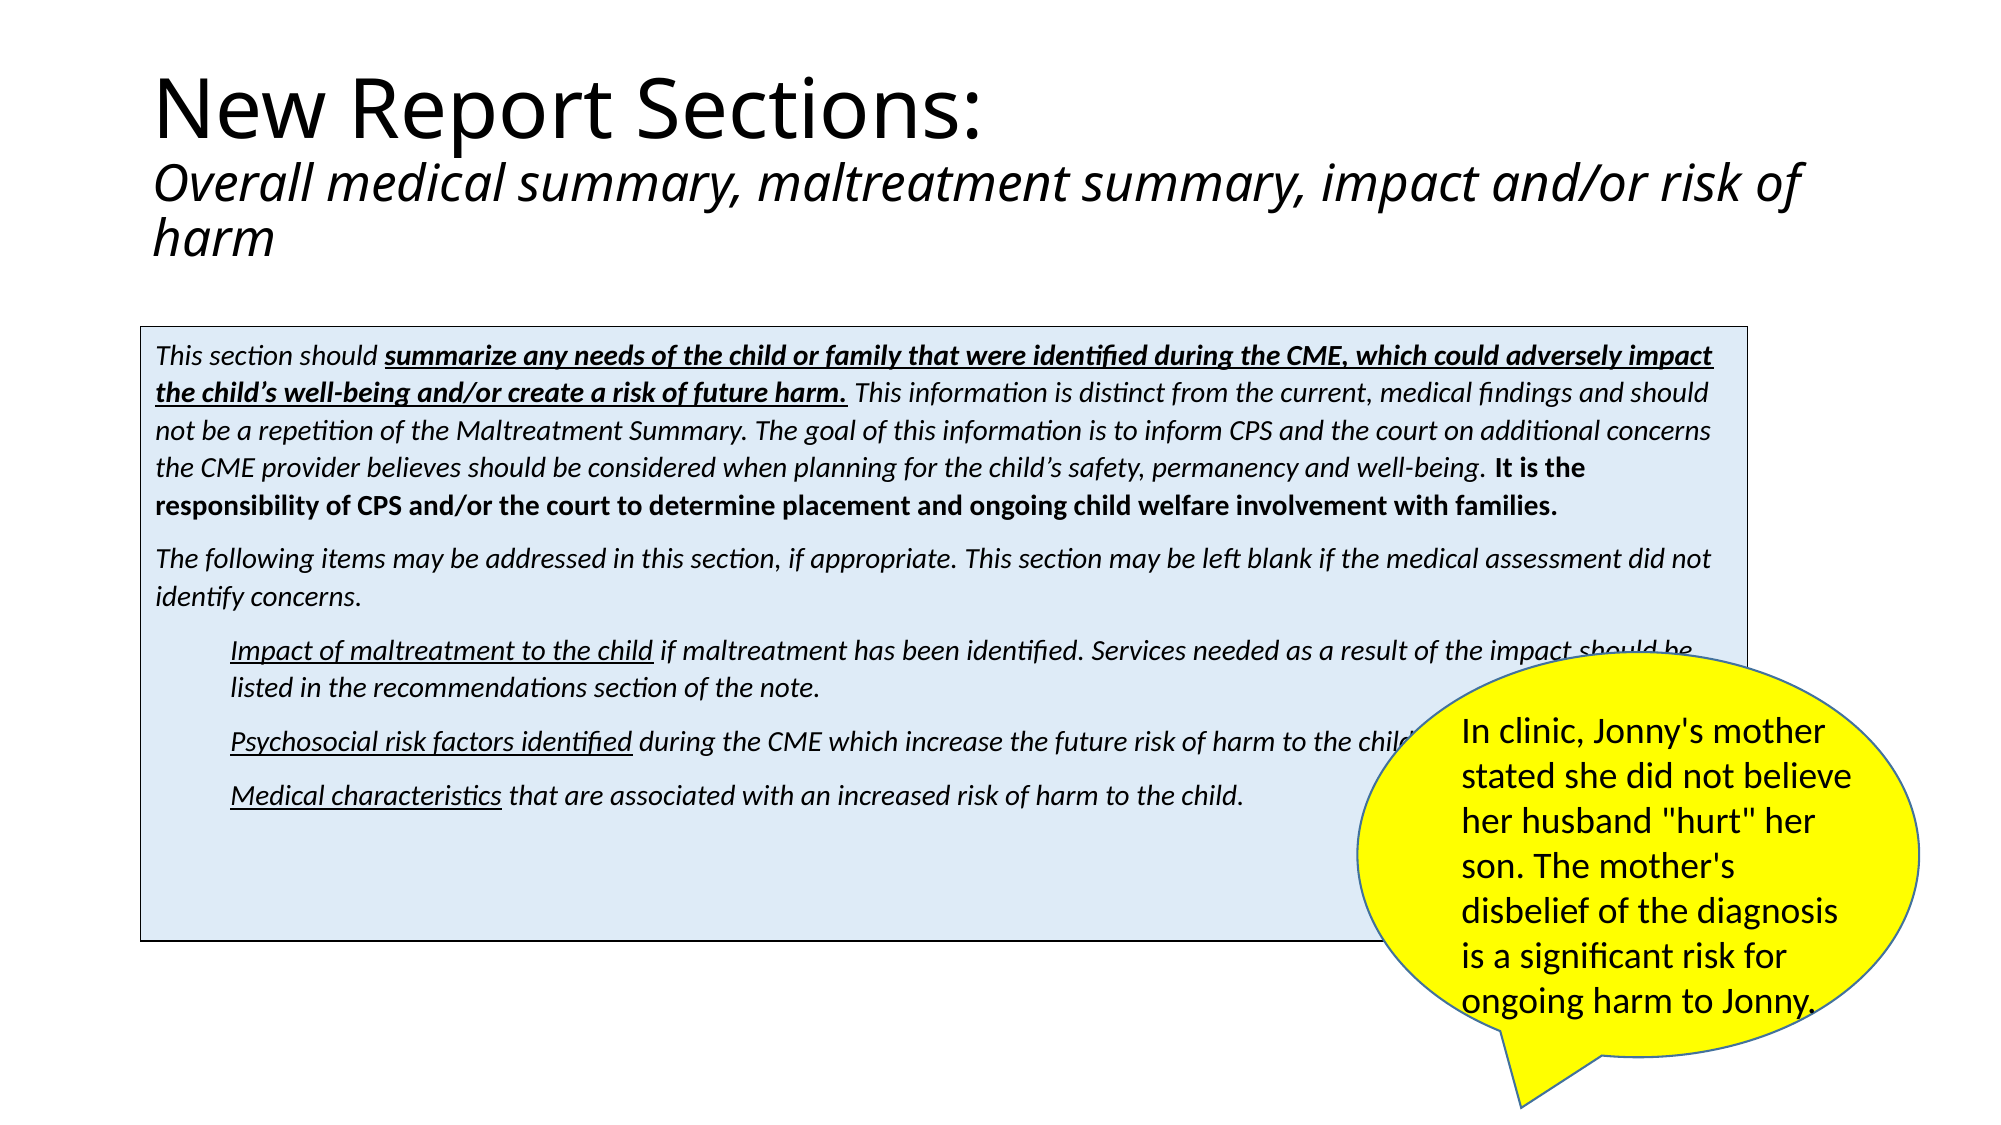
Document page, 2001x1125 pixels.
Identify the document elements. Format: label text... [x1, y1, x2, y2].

title New Report Sections: Overall medical summary, maltreatment summary, impact and/or risk of harm [137, 58, 1863, 276]
text_box [1458, 650, 1819, 698]
text_box In clinic, Jonny's mother stated she did not believe her husband "hurt" her son. The mother's disbelief of the diagnosis is a significant risk for ongoing harm to Jonny. [1446, 698, 1869, 1074]
text_box [1869, 737, 1921, 972]
text_box [1356, 705, 1446, 1004]
text_box [1510, 1074, 1576, 1110]
text_box This section should summarize any needs of the child or family that were identified during the CME, which could adversely impact the child’s well-being and/or create a risk of future harm. This information is distinct from the current, medical findings and should not be a repetition of the Maltreatment Summary. The goal of this information is to inform CPS and the court on additional concerns the CME provider believes should be considered when planning for the child’s safety, permanency and well-being. It is the responsibility of CPS and/or the court to determine placement and ongoing child welfare involvement with families. The following items may be addressed in this section, if appropriate. This section may be left blank if the medical assessment did not identify concerns. Impact of maltreatment to the child if maltreatment has been identified. Services needed as a result of the impact should be listed in the recommendations section of the note. Psychosocial risk factors identified during the CME which increase the future risk of harm to the child. Medical characteristics that are associated with an increased risk of harm to the child. [140, 326, 1748, 941]
